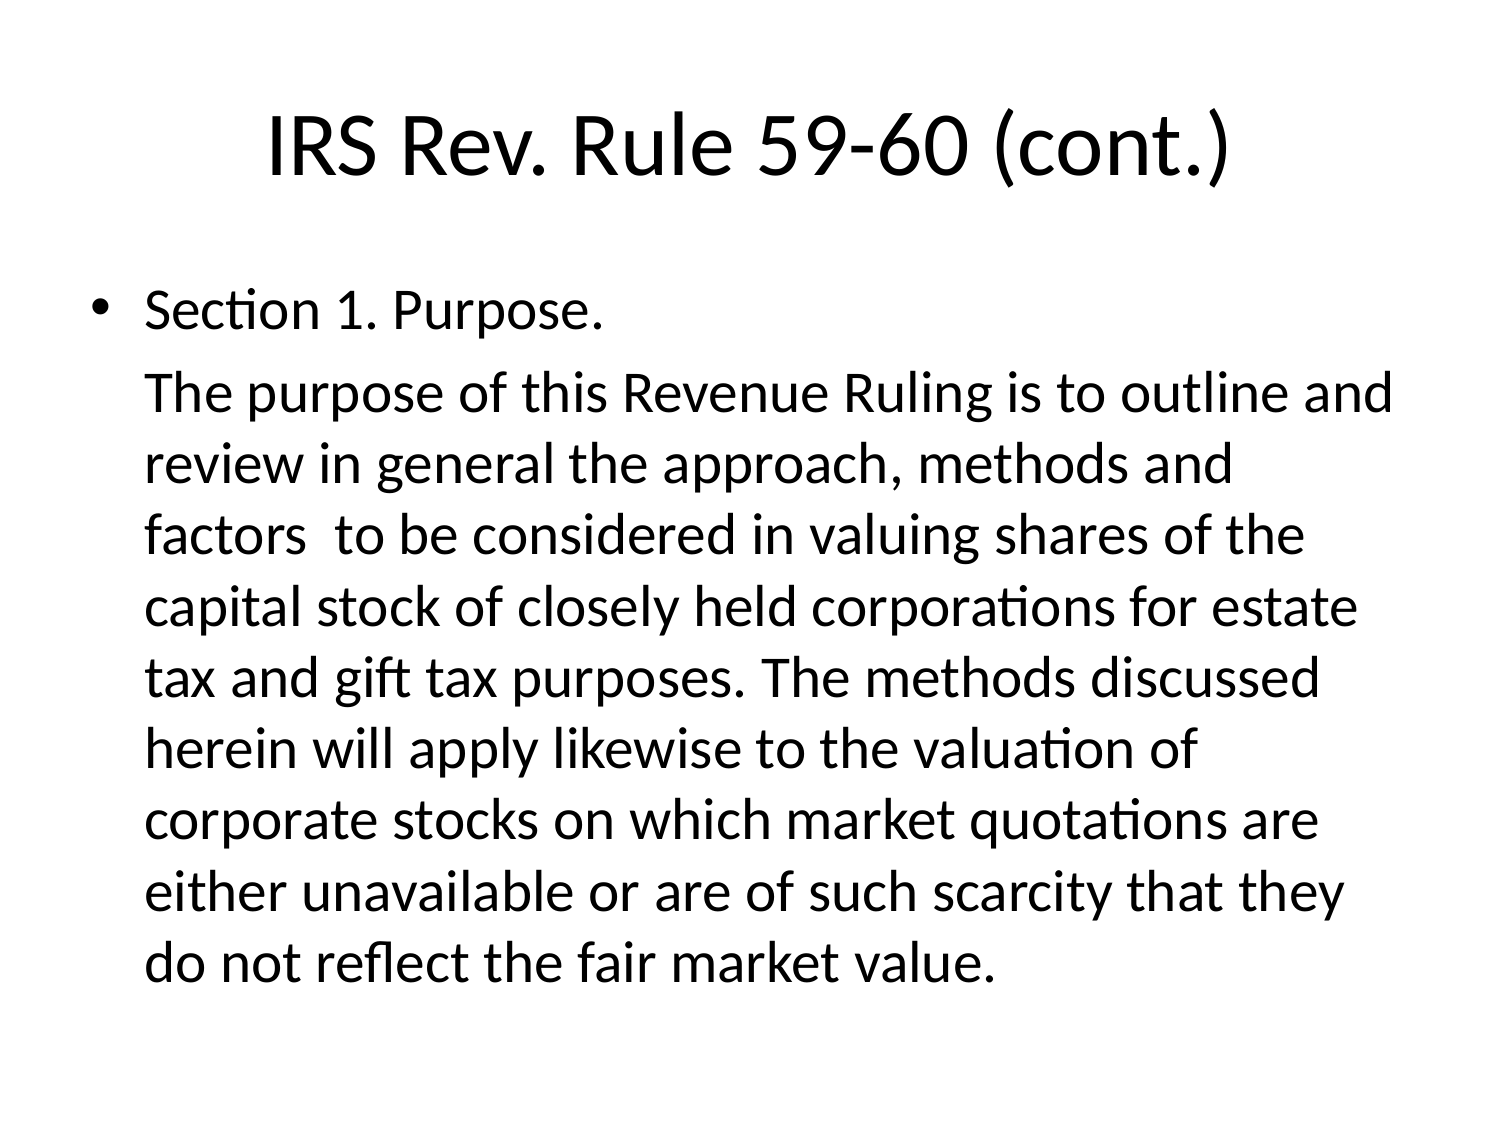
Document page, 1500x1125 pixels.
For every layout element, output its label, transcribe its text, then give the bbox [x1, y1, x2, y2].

title IRS Rev. Rule 59-60 (cont.) [75, 45, 1425, 233]
list Section 1. Purpose. The purpose of this Revenue Ruling is to outline and review in general the approach, methods and factors to be considered in valuing shares of the capital stock of closely held corporations for estate tax and gift tax purposes. The methods discussed herein will apply likewise to the valuation of corporate stocks on which market quotations are either unavailable or are of such scarcity that they do not reflect the fair market value. [75, 262, 1425, 1005]
